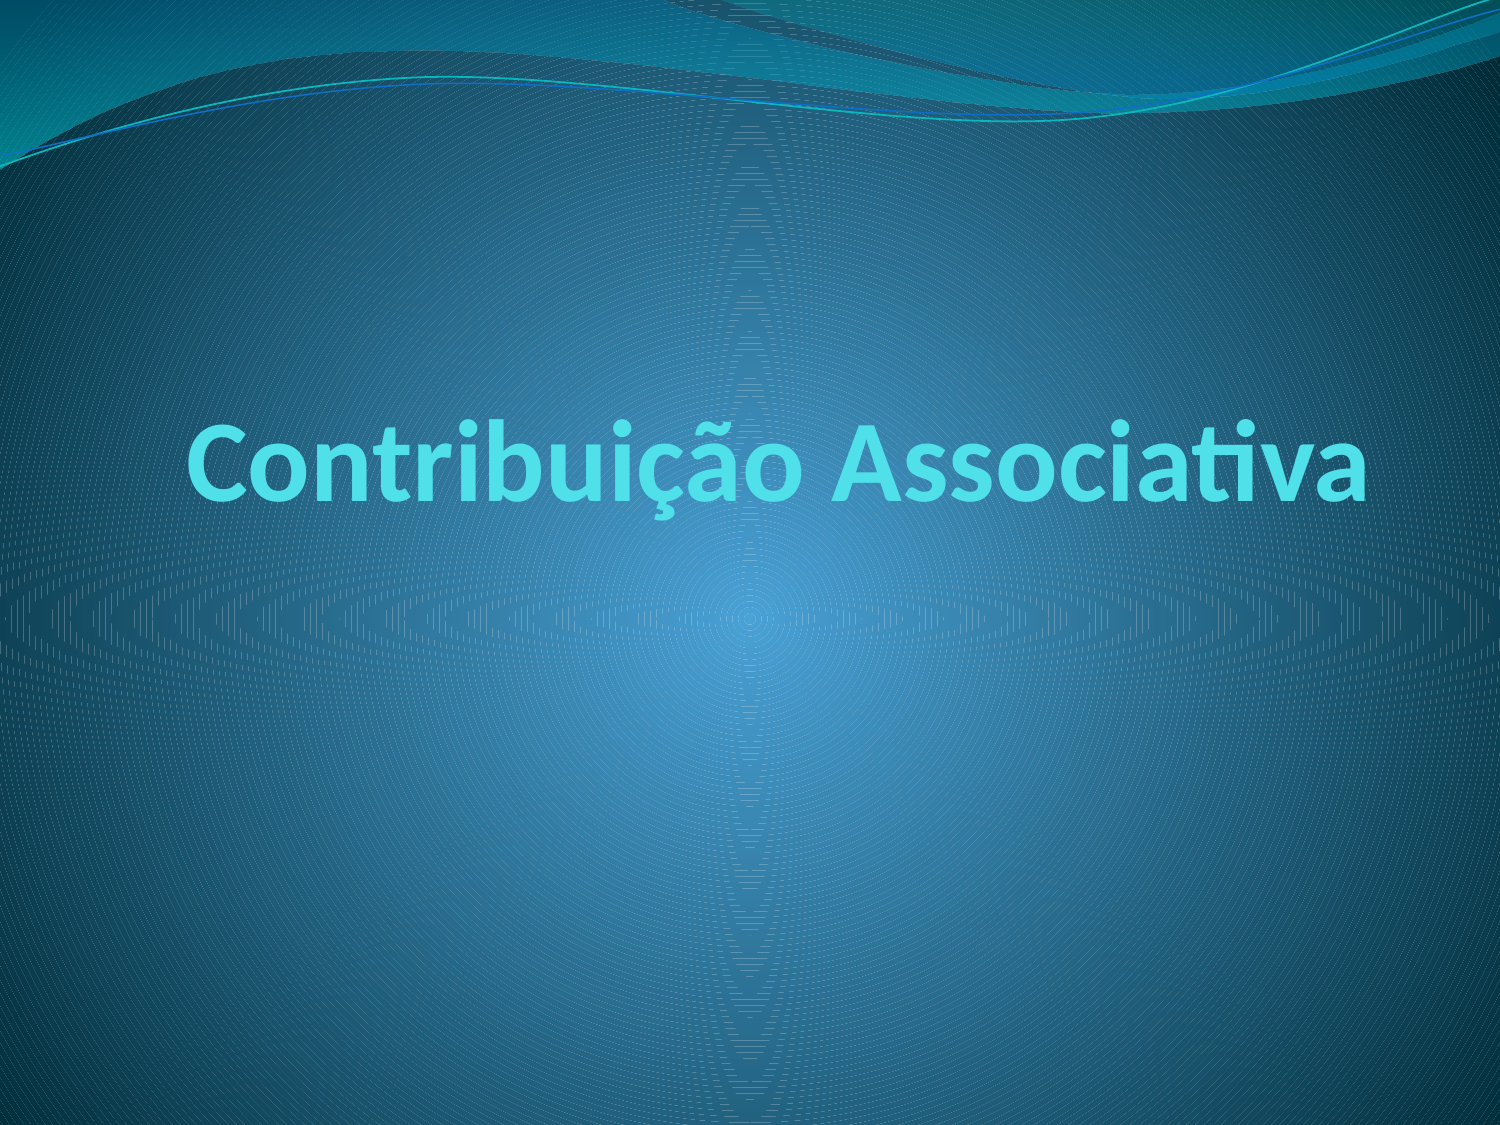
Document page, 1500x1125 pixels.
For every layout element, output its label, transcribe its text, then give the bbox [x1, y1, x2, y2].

title Contribuição Associativa [87, 224, 1376, 525]
